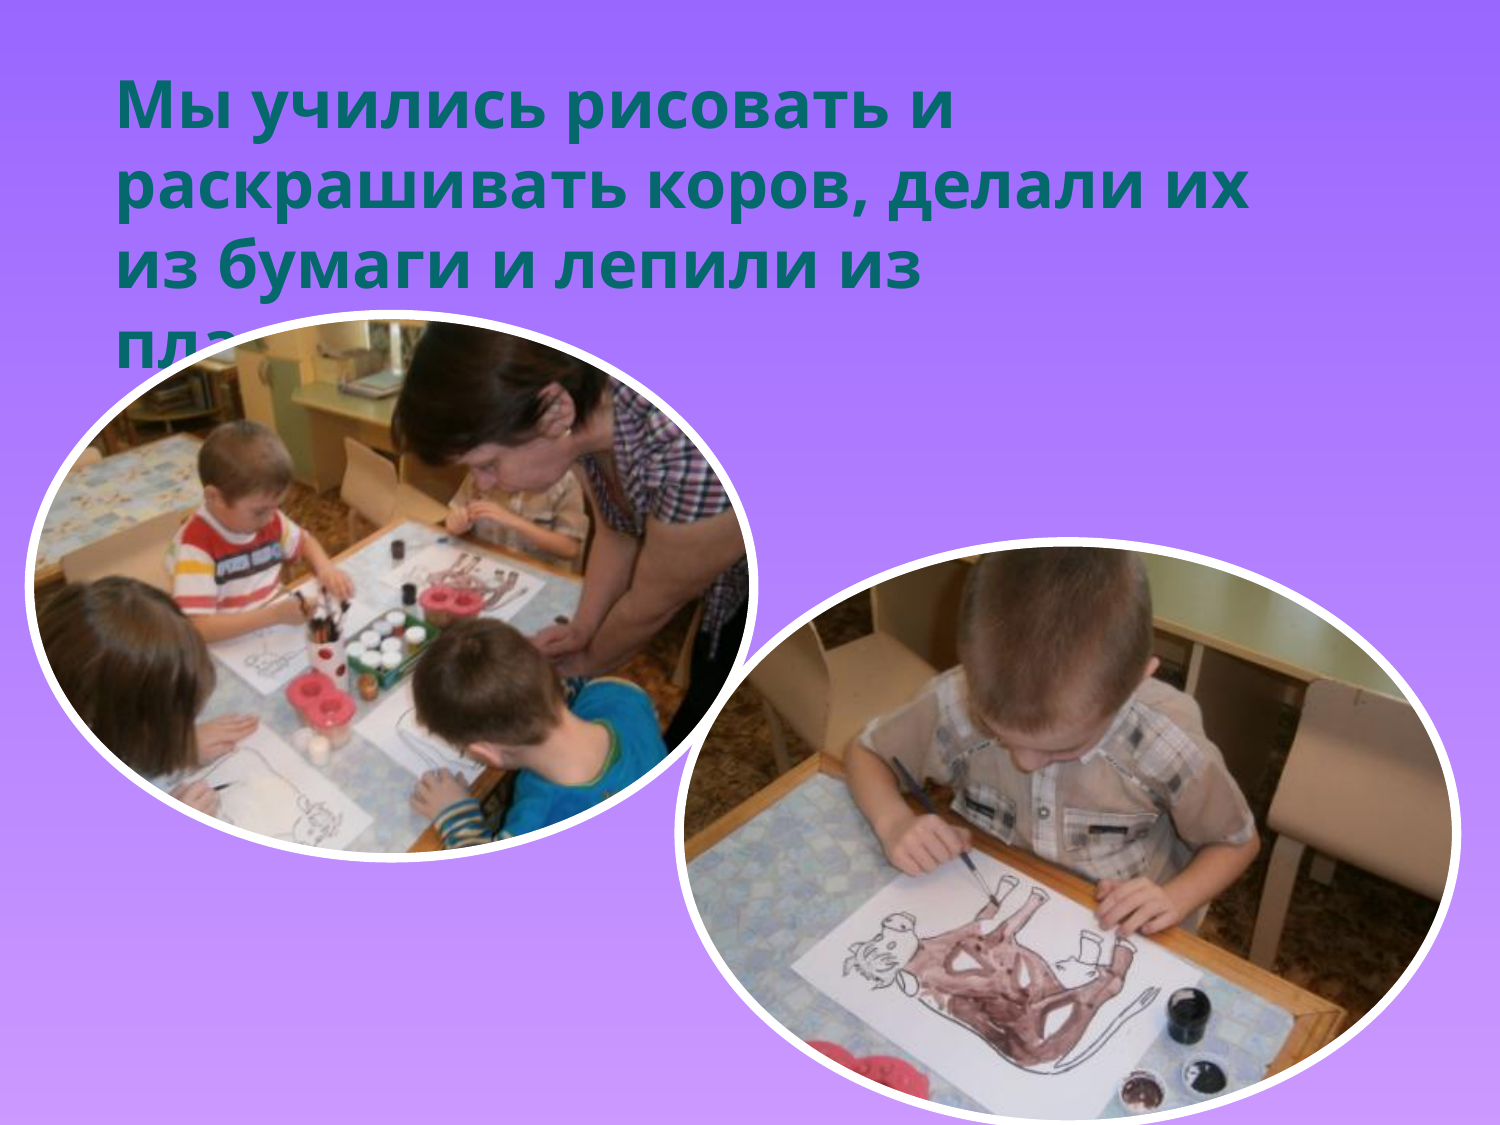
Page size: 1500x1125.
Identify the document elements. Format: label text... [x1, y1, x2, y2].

text_box Мы учились рисовать и раскрашивать коров, делали их из бумаги и лепили из пластилина [100, 54, 1329, 480]
picture [31, 316, 1457, 1125]
